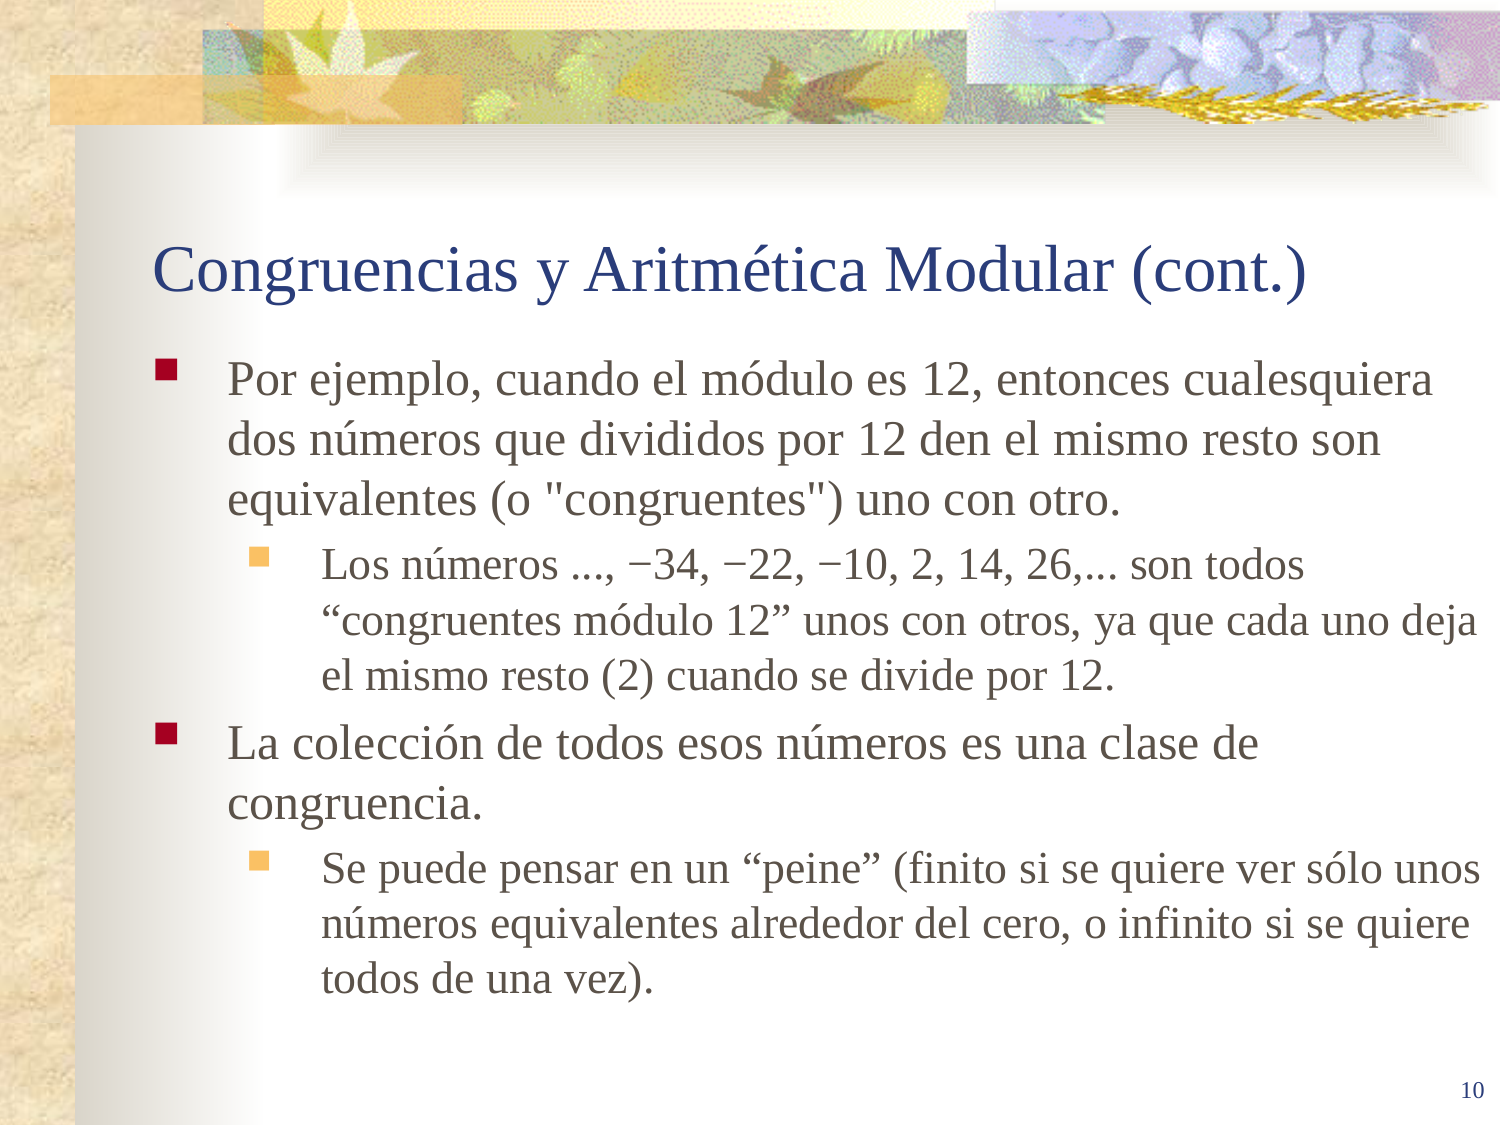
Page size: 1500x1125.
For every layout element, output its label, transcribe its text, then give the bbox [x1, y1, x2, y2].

picture [0, 0, 1500, 1125]
slide_number 10 [1349, 1051, 1500, 1125]
list Por ejemplo, cuando el módulo es 12, entonces cualesquiera dos números que divididos por 12 den el mismo resto son equivalentes (o "congruentes") uno con otro. Los números ..., −34, −22, −10, 2, 14, 26,... son todos “congruentes módulo 12” unos con otros, ya que cada uno deja el mismo resto (2) cuando se divide por 12. La colección de todos esos números es una clase de congruencia. Se puede pensar en un “peine” (finito si se quiere ver sólo unos números equivalentes alrededor del cero, o infinito si se quiere todos de una vez). [137, 337, 1500, 1013]
title Congruencias y Aritmética Modular (cont.) [137, 87, 1500, 313]
